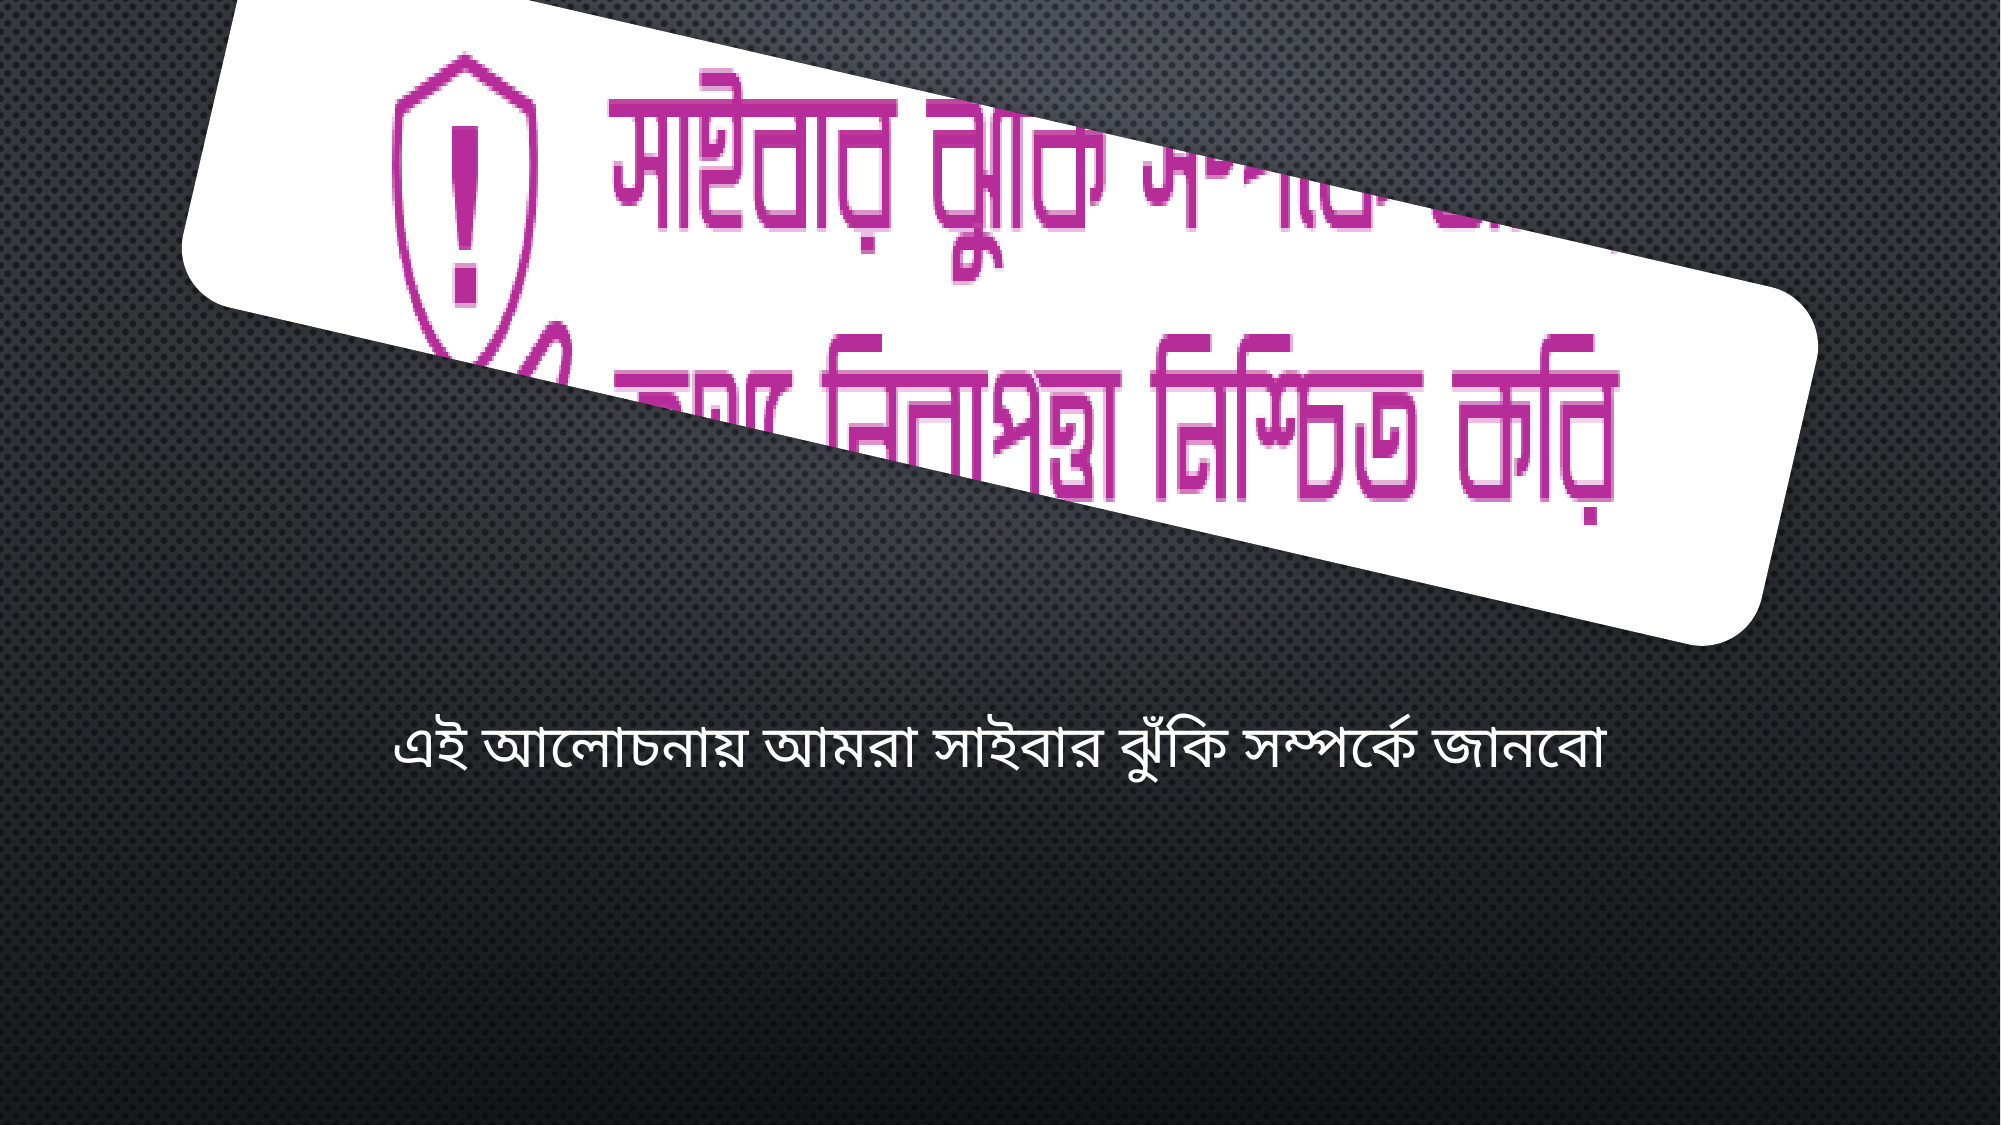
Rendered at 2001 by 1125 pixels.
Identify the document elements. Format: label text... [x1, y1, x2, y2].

subtitle এই আলোচনায় আমরা সাইবার ঝুঁকি সম্পর্কে জানবো [249, 701, 1750, 859]
picture [181, 0, 1819, 646]
